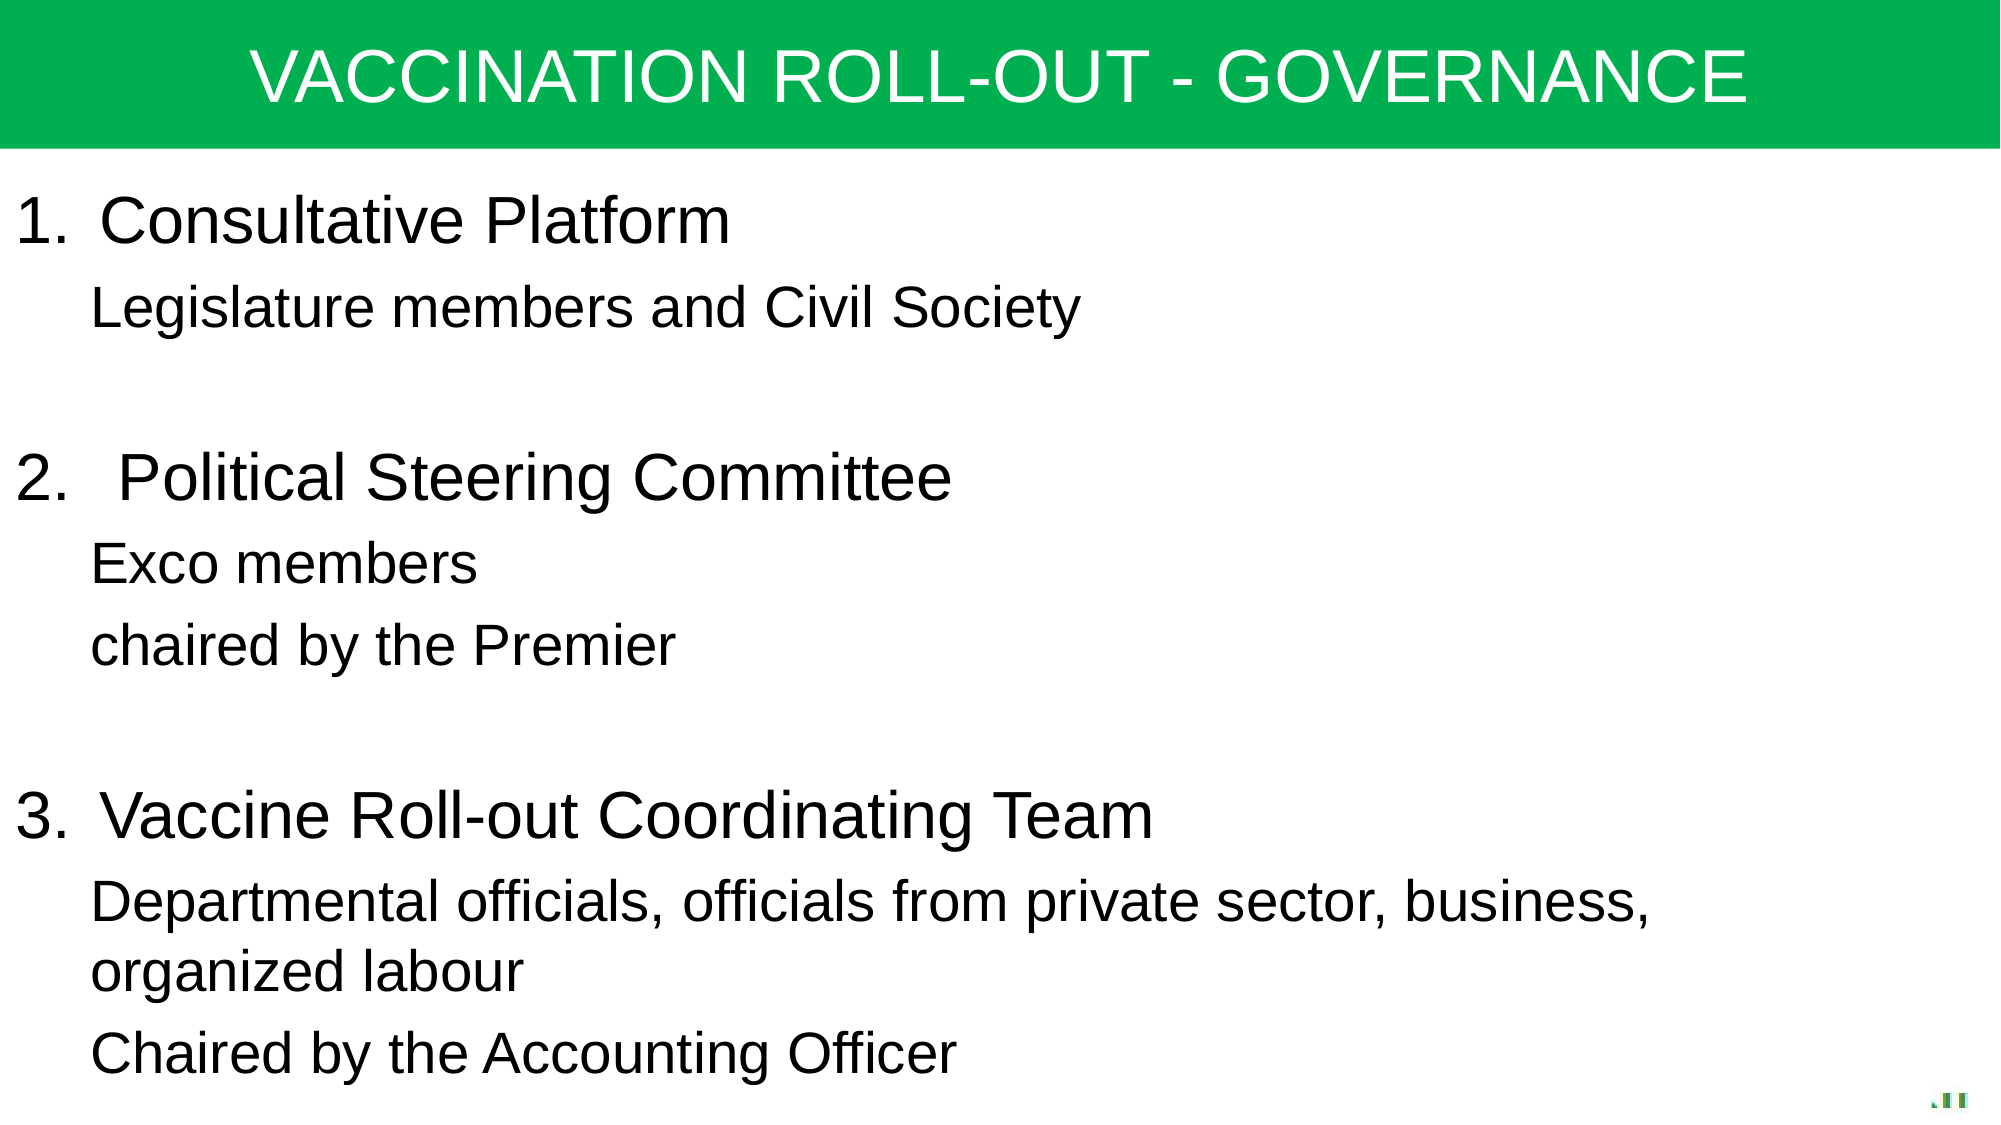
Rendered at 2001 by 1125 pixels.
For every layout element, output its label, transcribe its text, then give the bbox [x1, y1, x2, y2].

text_box Consultative Platform Legislature members and Civil Society Political Steering Committee Exco members chaired by the Premier Vaccine Roll-out Coordinating Team Departmental officials, officials from private sector, business, organized labour Chaired by the Accounting Officer [0, 169, 1932, 1125]
picture [0, 0, 2001, 1125]
text_box VACCINATION ROLL-OUT - GOVERNANCE [0, 0, 2000, 149]
